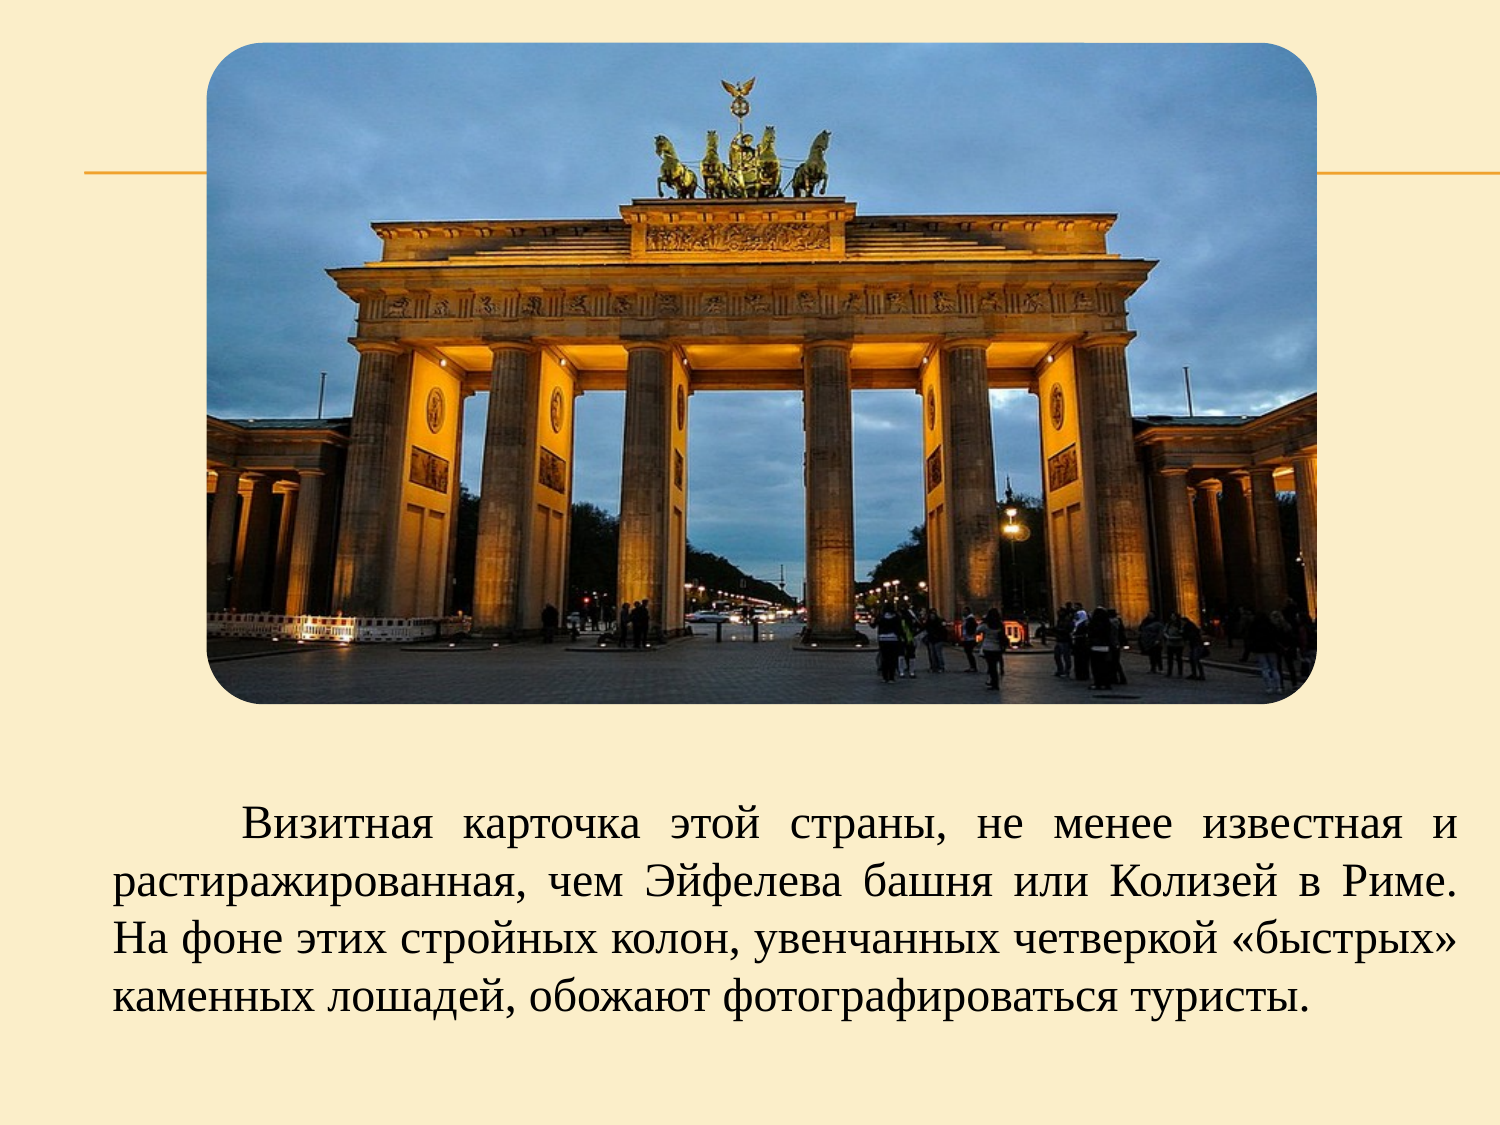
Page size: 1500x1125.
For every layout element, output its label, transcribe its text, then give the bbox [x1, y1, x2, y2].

list Визитная карточка этой страны, не менее известная и растиражированная, чем Эйфелева башня или Колизей в Риме. На фоне этих стройных колон, увенчанных четверкой «быстрых» каменных лошадей, обожают фотографироваться туристы. [50, 716, 1475, 1083]
picture [206, 42, 1318, 705]
